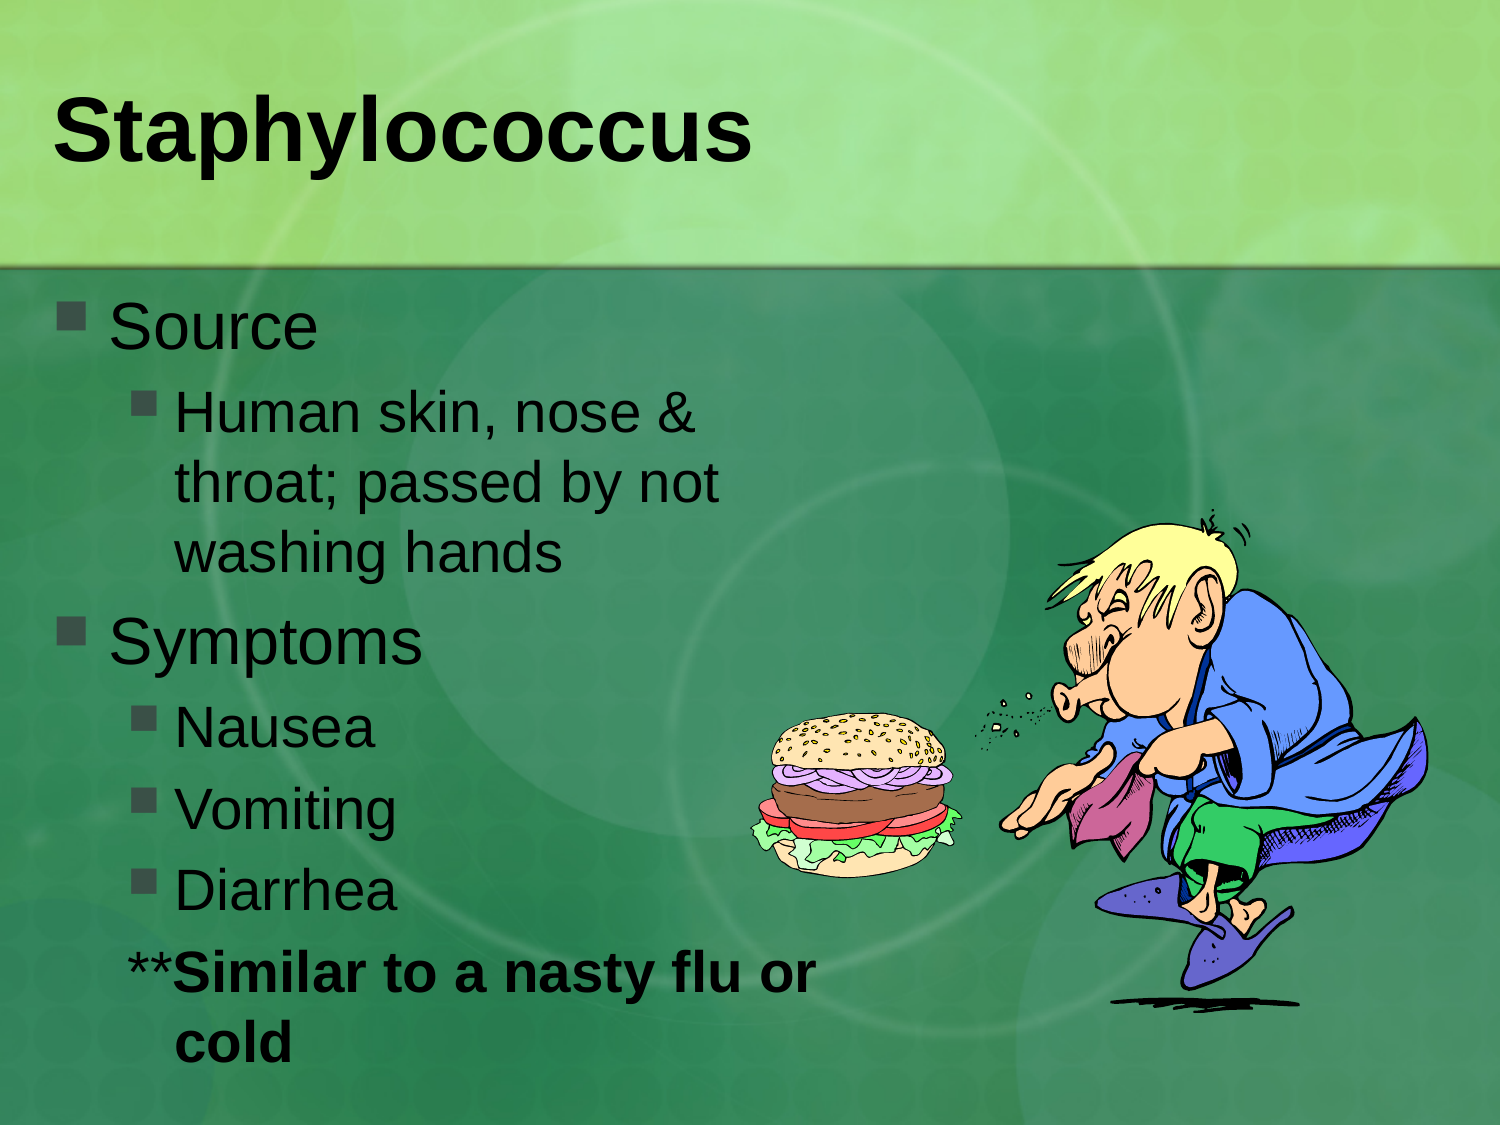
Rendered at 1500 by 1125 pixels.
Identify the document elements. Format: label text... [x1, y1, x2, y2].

picture [0, 0, 1500, 1125]
title Staphylococcus [37, 24, 1463, 226]
list Source Human skin, nose & throat; passed by not washing hands Symptoms Nausea Vomiting Diarrhea **Similar to a nasty flu or cold [37, 274, 876, 1101]
